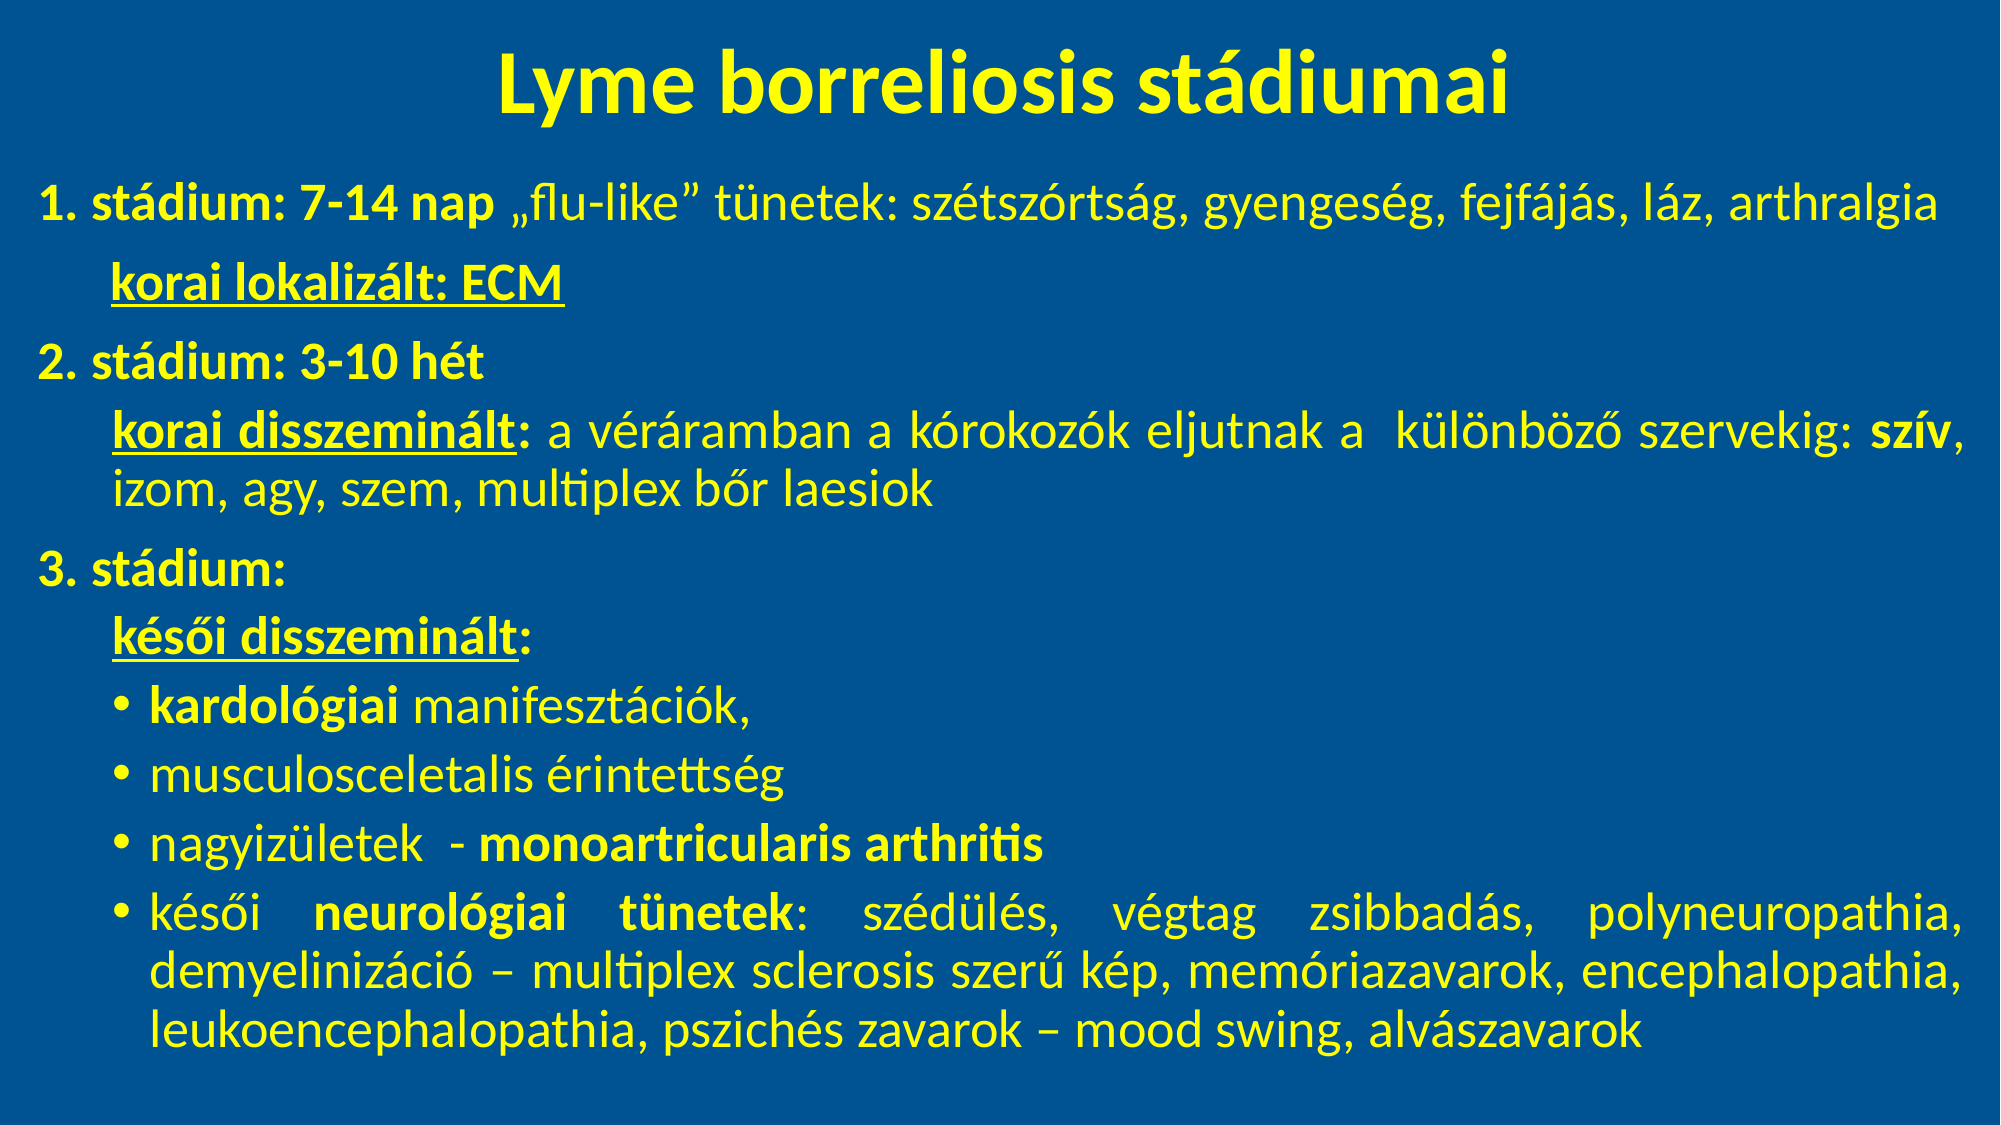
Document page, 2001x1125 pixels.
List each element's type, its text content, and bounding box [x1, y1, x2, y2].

list 1. stádium: 7-14 nap „flu-like” tünetek: szétszórtság, gyengeség, fejfájás, láz, arthralgia korai lokalizált: ECM 2. stádium: 3-10 hét korai disszeminált: a véráramban a kórokozók eljutnak a különböző szervekig: szív, izom, agy, szem, multiplex bőr laesiok 3. stádium: késői disszeminált: kardológiai manifesztációk, musculosceletalis érintettség nagyizületek - monoartricularis arthritis késői neurológiai tünetek: szédülés, végtag zsibbadás, polyneuropathia, demyelinizáció – multiplex sclerosis szerű kép, memóriazavarok, encephalopathia, leukoencephalopathia, pszichés zavarok – mood swing, alvászavarok [22, 166, 1982, 1045]
title Lyme borreliosis stádiumai [91, 0, 1817, 166]
